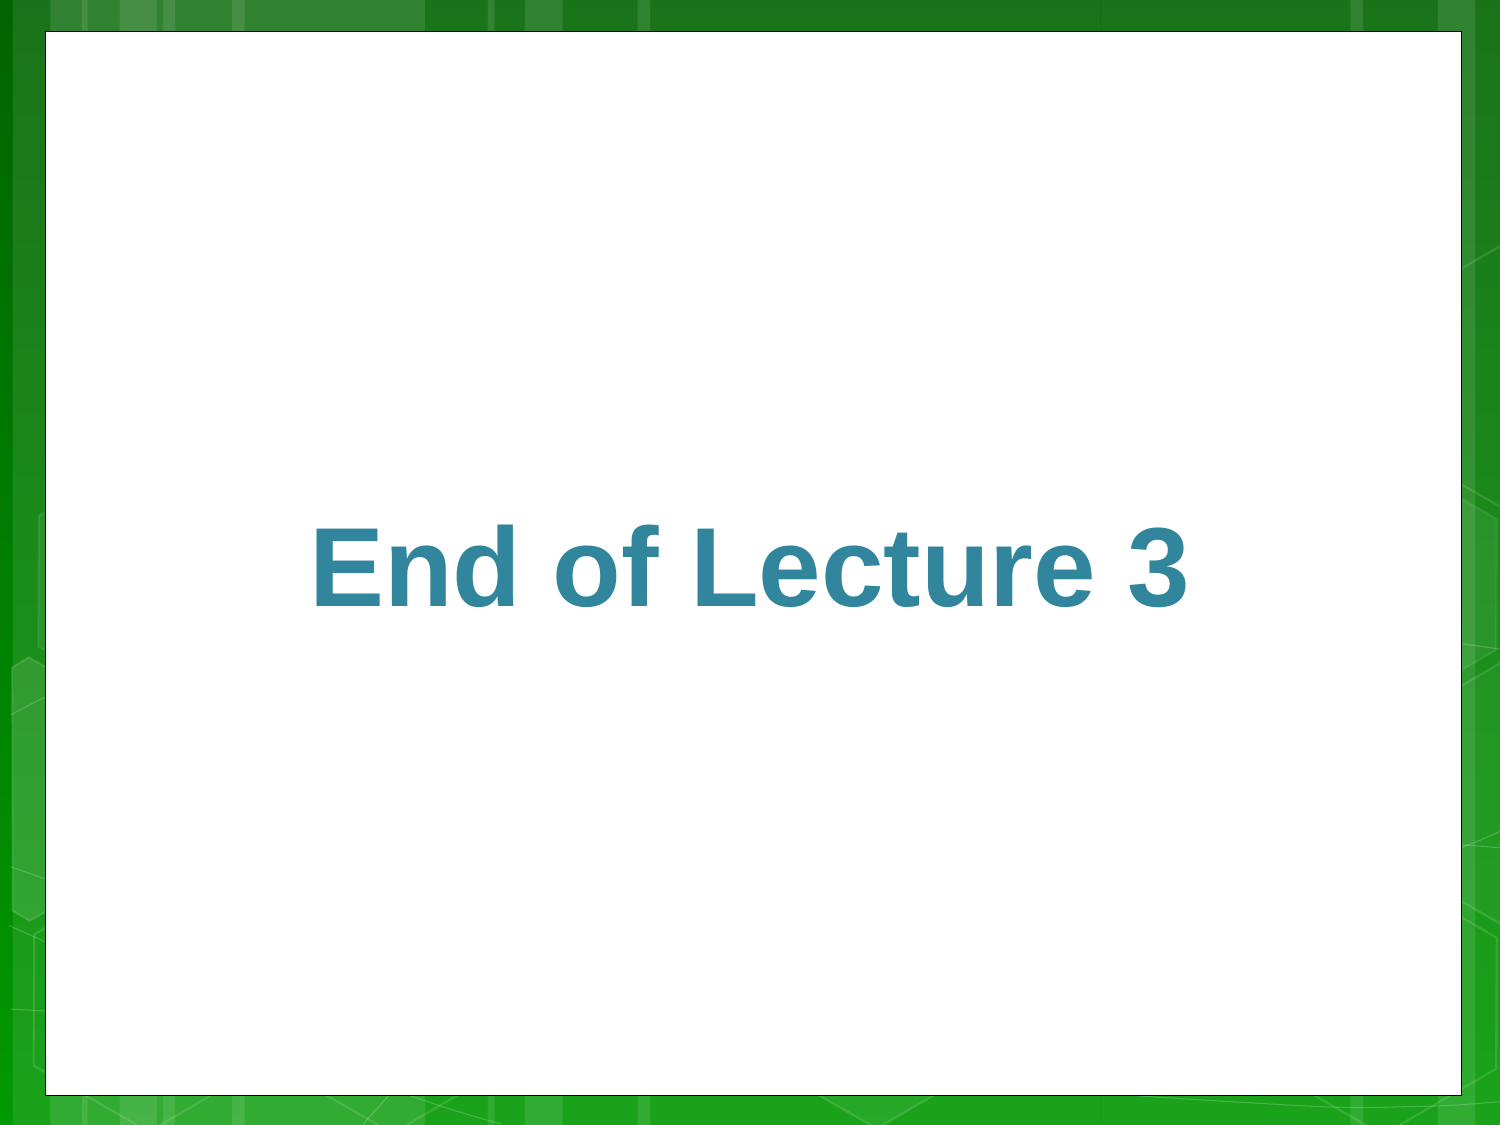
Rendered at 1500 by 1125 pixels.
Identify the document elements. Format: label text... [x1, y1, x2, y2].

text_box End of Lecture 3 [294, 486, 1206, 637]
